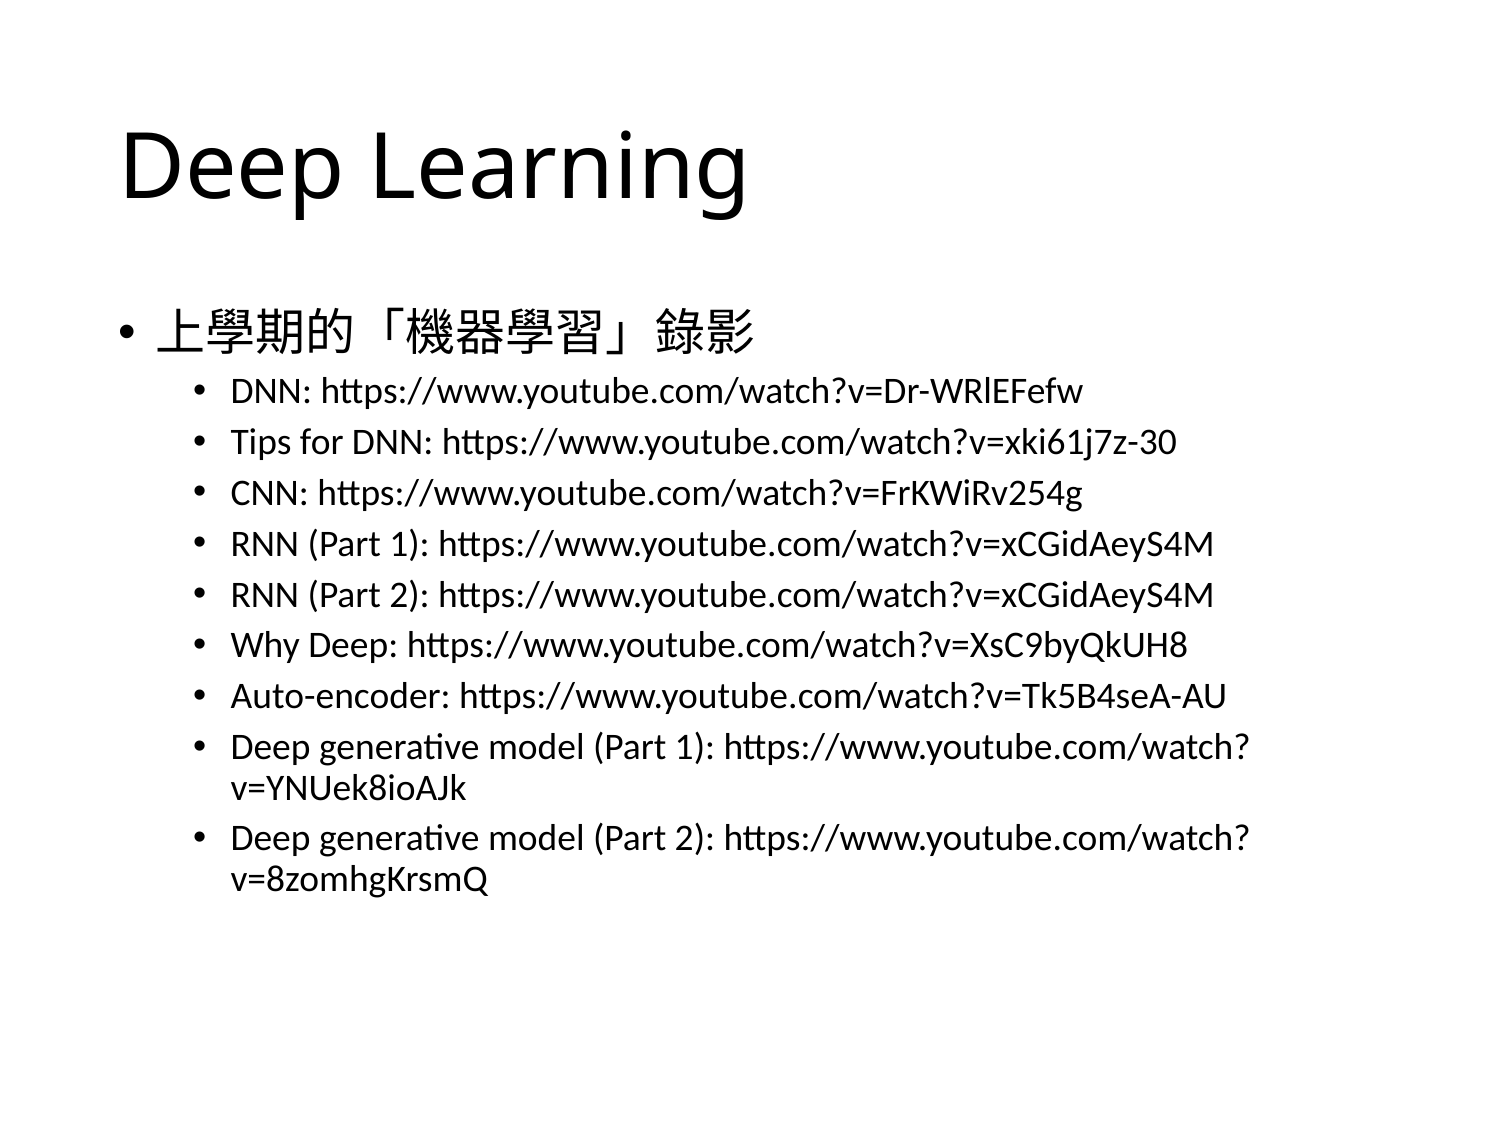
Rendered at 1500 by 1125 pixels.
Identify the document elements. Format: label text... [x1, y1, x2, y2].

list 上學期的「機器學習」錄影 DNN: https://www.youtube.com/watch?v=Dr-WRlEFefw Tips for DNN: https://www.youtube.com/watch?v=xki61j7z-30 CNN: https://www.youtube.com/watch?v=FrKWiRv254g RNN (Part 1): https://www.youtube.com/watch?v=xCGidAeyS4M RNN (Part 2): https://www.youtube.com/watch?v=xCGidAeyS4M Why Deep: https://www.youtube.com/watch?v=XsC9byQkUH8 Auto-encoder: https://www.youtube.com/watch?v=Tk5B4seA-AU Deep generative model (Part 1): https://www.youtube.com/watch?v=YNUek8ioAJk Deep generative model (Part 2): https://www.youtube.com/watch?v=8zomhgKrsmQ [103, 299, 1397, 1014]
title Deep Learning [103, 59, 1397, 278]
